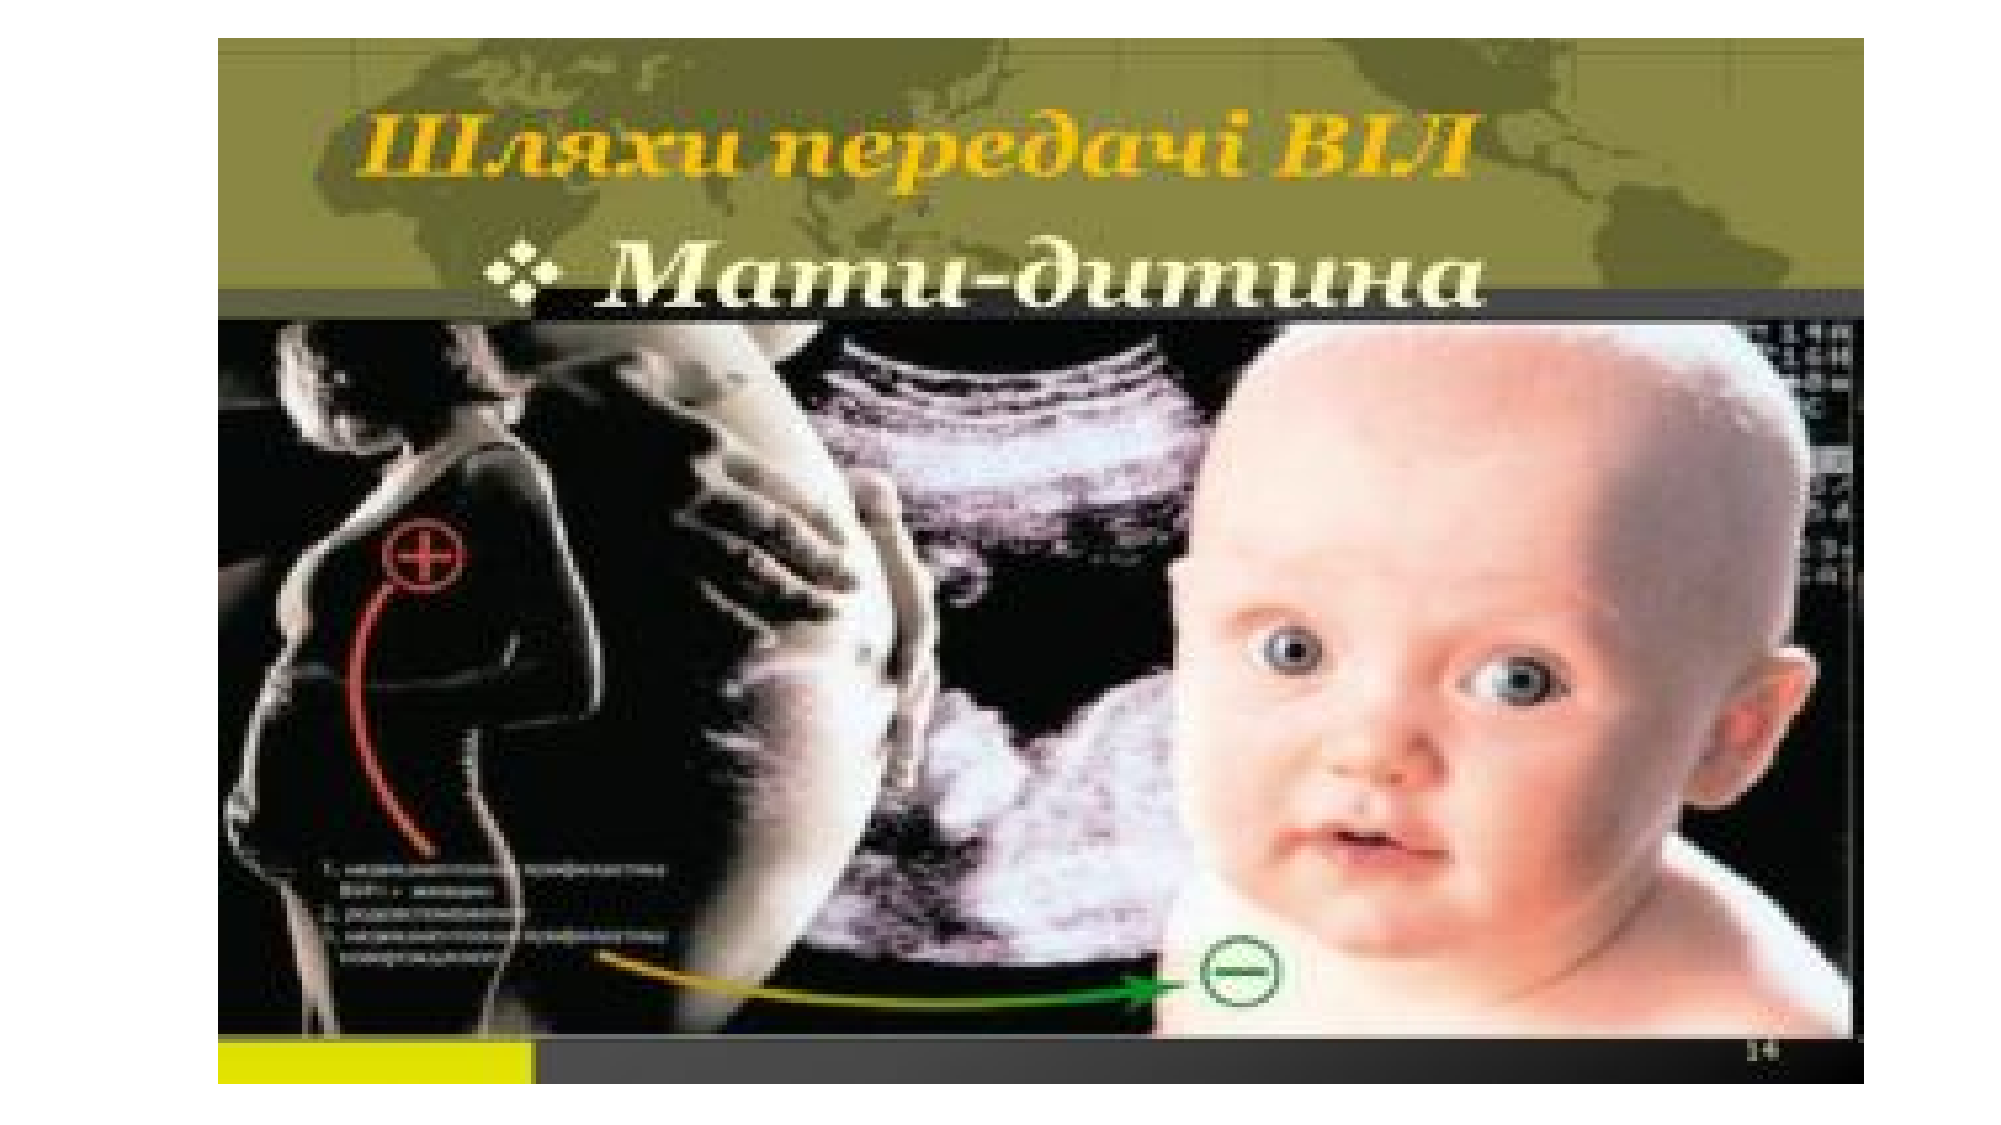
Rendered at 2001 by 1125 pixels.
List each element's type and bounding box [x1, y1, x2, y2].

picture [218, 38, 1864, 1085]
